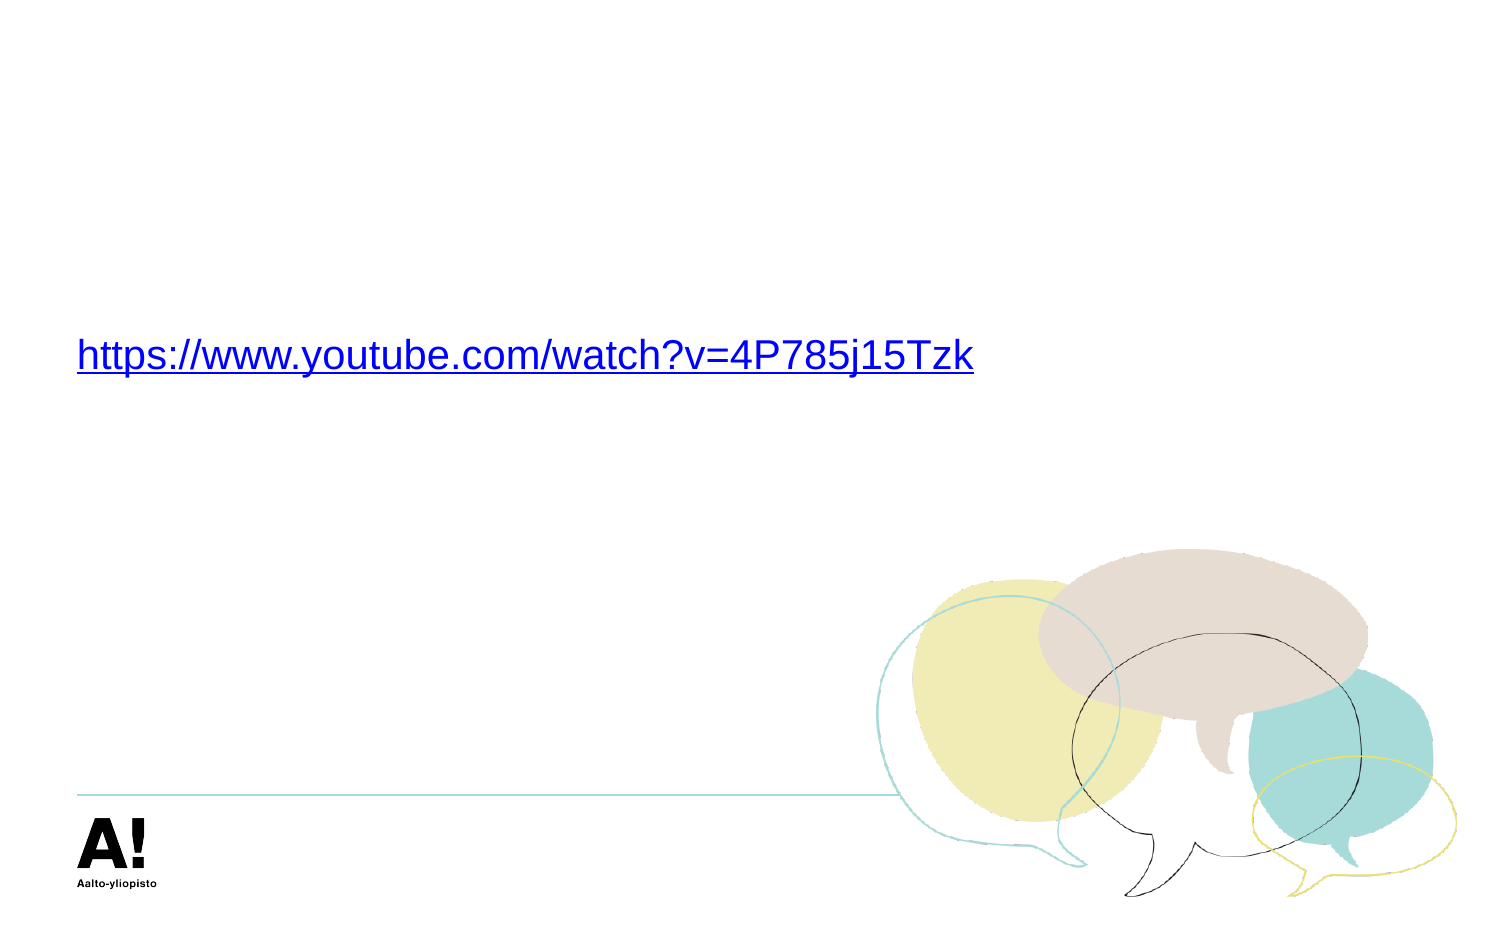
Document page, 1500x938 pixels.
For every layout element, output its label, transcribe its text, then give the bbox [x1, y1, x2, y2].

list https://www.youtube.com/watch?v=4P785j15Tzk [76, 206, 1137, 755]
picture [54, 804, 175, 903]
picture [876, 549, 1457, 897]
